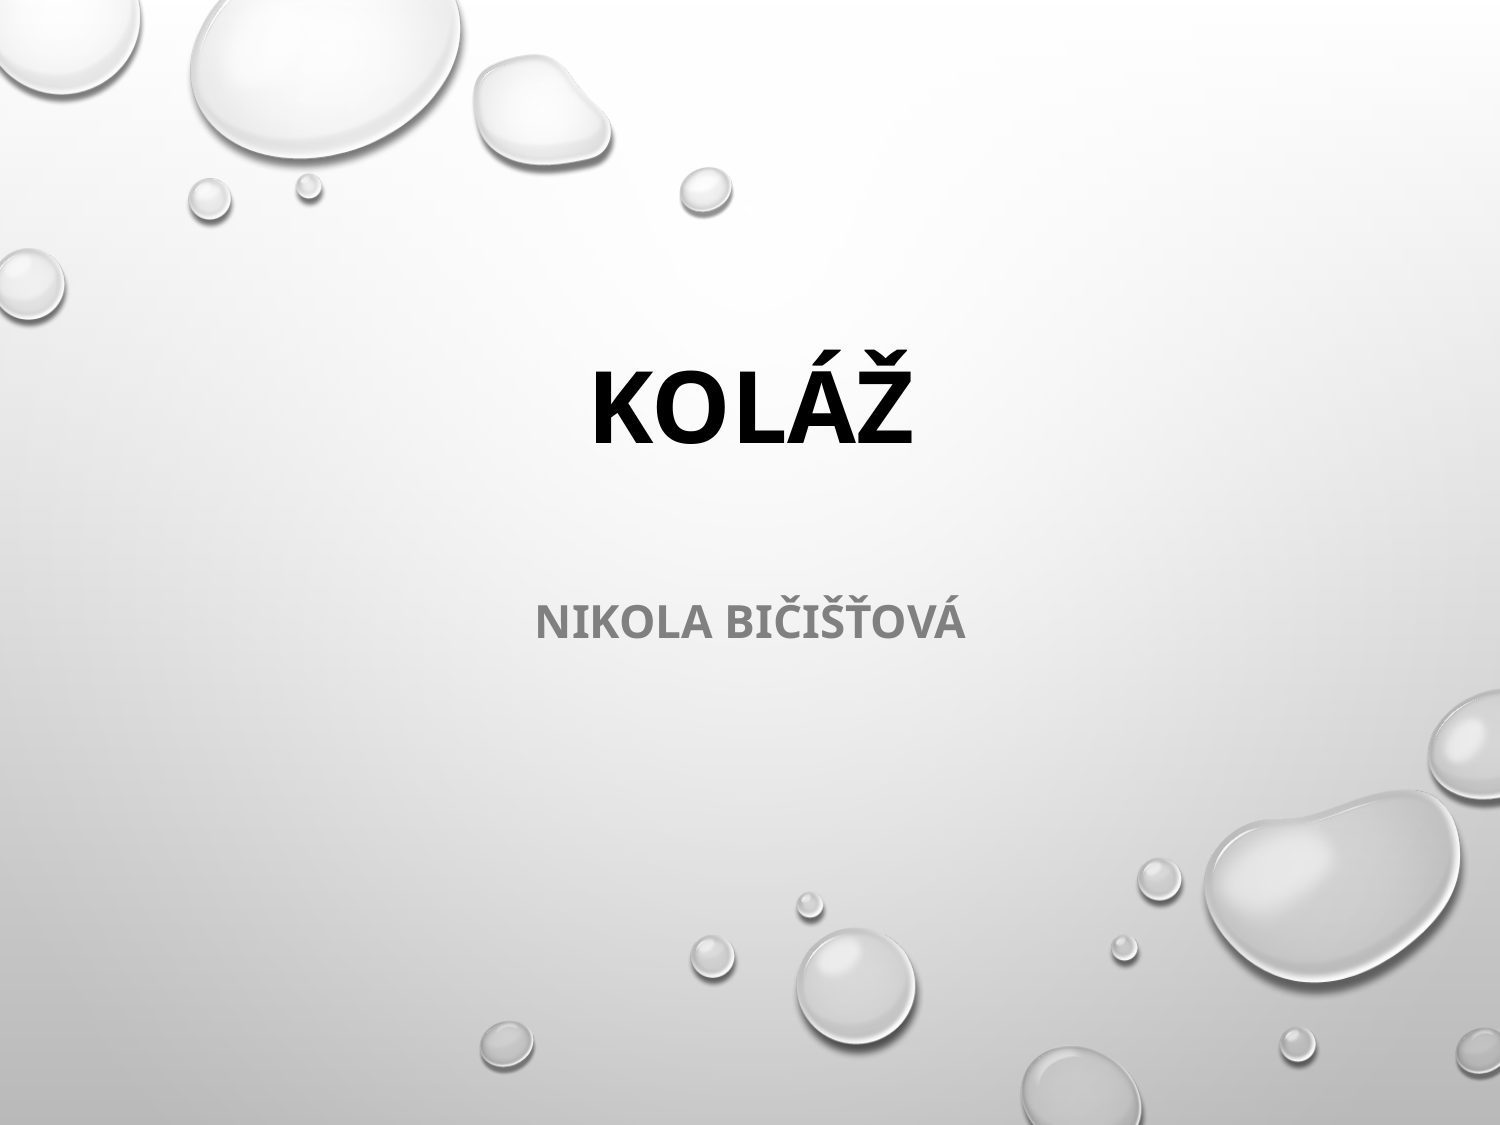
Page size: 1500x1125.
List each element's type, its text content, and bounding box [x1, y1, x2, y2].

picture [0, 0, 1500, 1125]
subtitle Nikola Bičišťová [225, 574, 1276, 862]
title KOLÁŽ [113, 231, 1389, 473]
